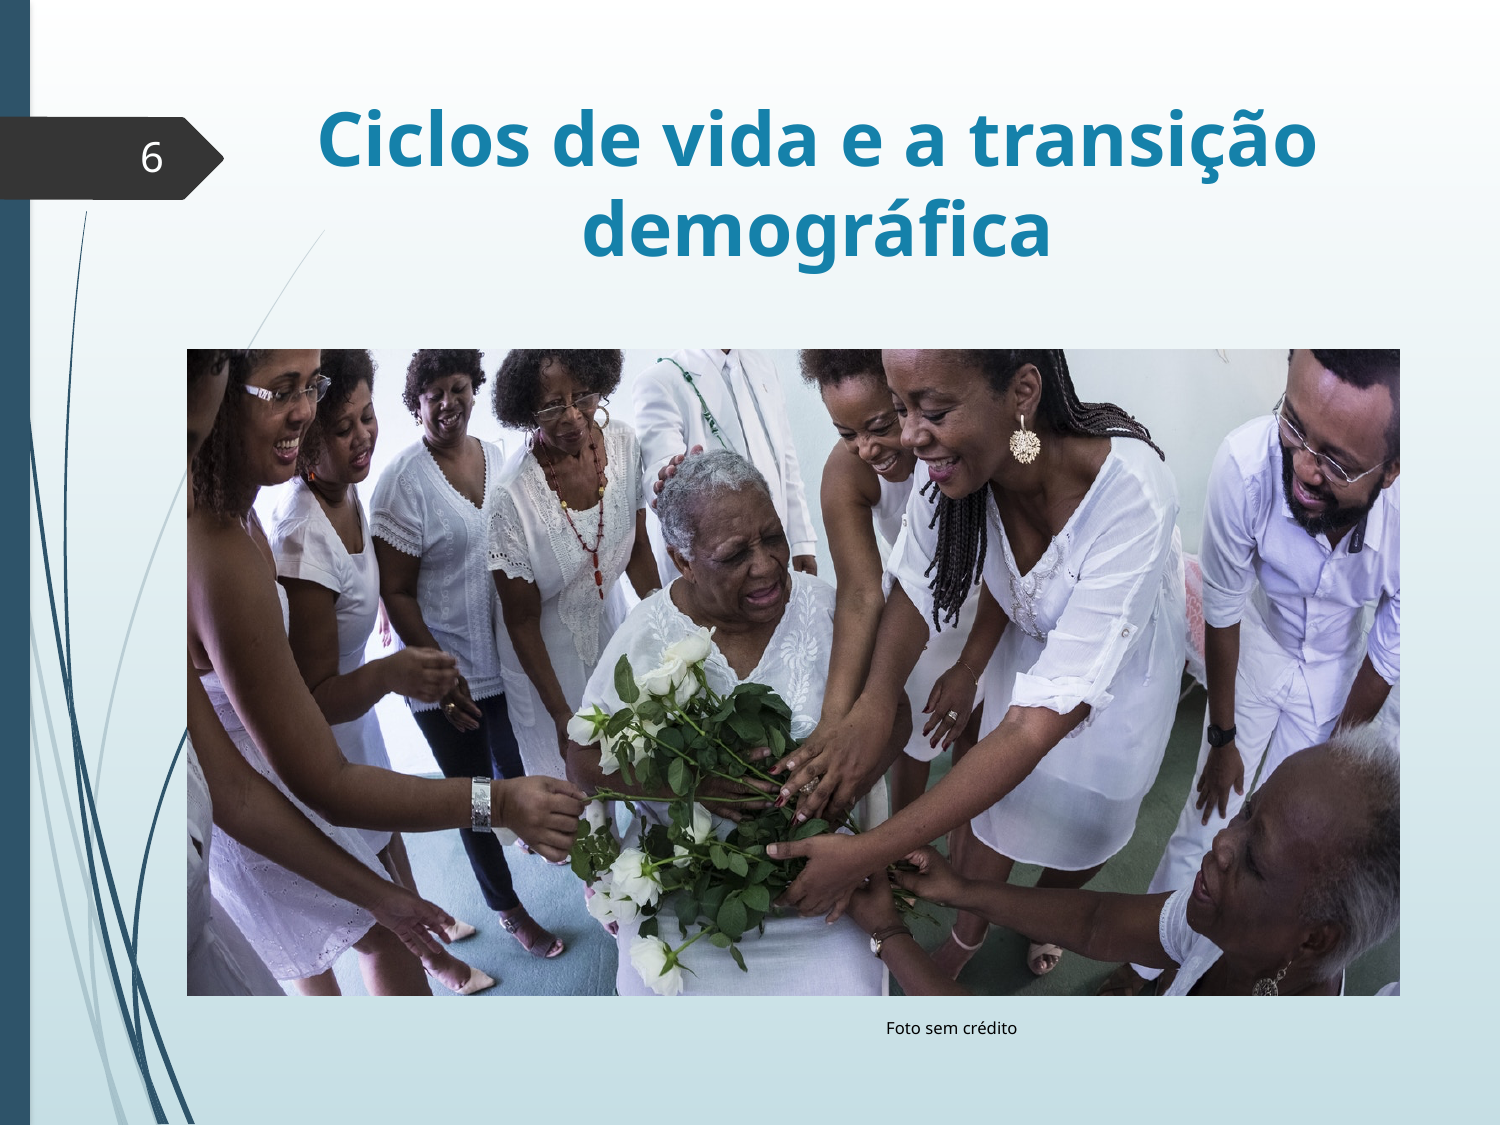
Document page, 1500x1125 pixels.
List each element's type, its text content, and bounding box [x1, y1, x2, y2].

slide_number 6 [83, 129, 180, 190]
title Ciclos de vida e a transição demográfica [277, 83, 1358, 291]
text_box Foto sem crédito [871, 1010, 1033, 1046]
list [187, 349, 1401, 996]
